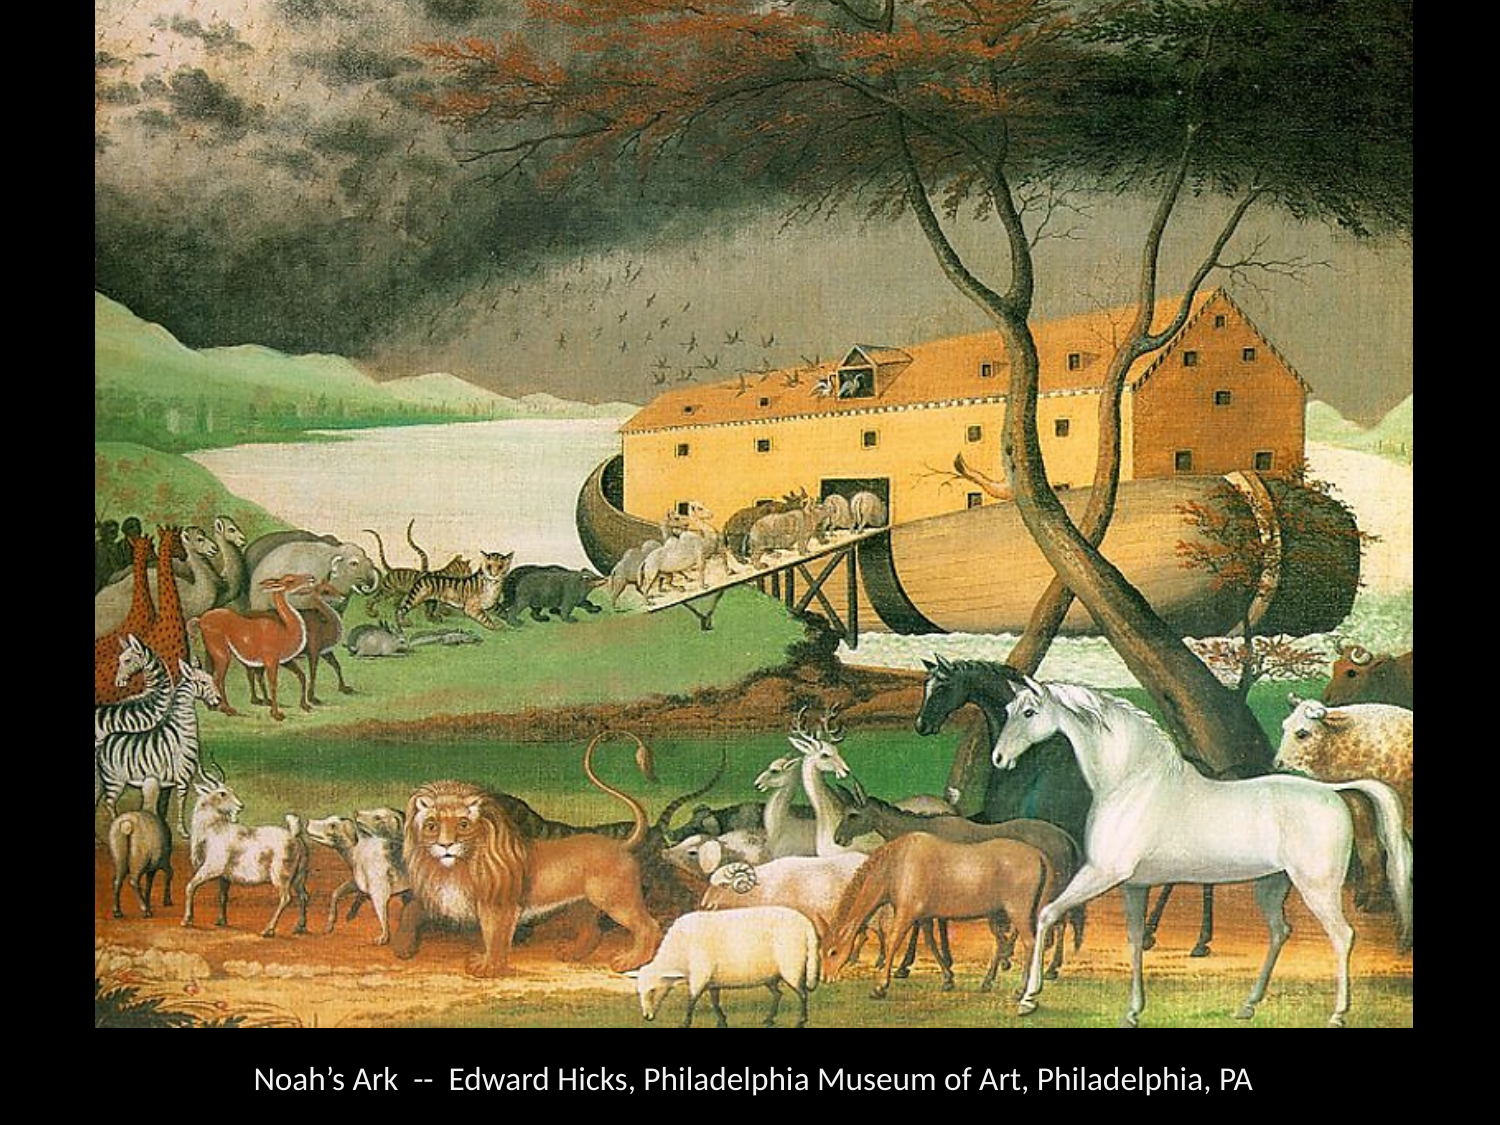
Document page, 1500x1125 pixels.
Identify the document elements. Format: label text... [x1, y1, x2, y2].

text_box Noah’s Ark -- Edward Hicks, Philadelphia Museum of Art, Philadelphia, PA [35, 1049, 1473, 1105]
picture [95, 0, 1413, 1028]
